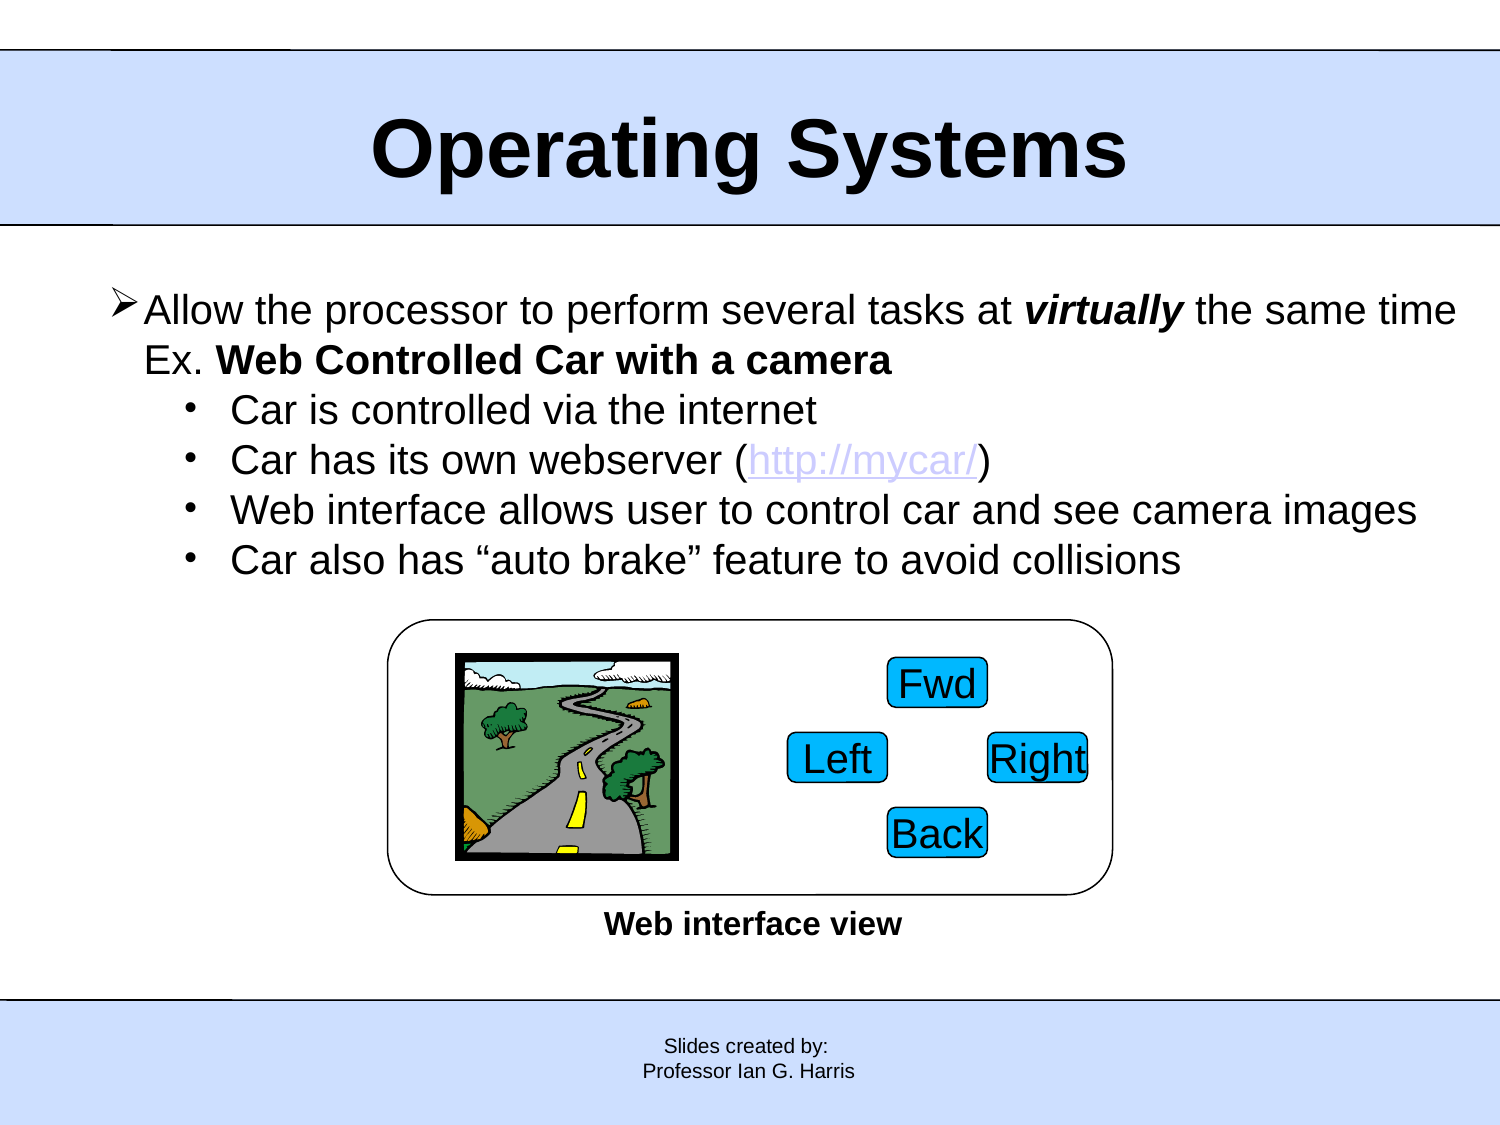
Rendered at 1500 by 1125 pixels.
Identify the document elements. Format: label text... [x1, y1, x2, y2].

title Operating Systems [49, 49, 1451, 238]
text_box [787, 657, 1088, 858]
picture [454, 652, 680, 862]
text_box [387, 619, 1113, 895]
footer Slides created by: Professor Ian G. Harris [512, 1024, 986, 1099]
text_box Web interface view [589, 895, 918, 950]
text_box Allow the processor to perform several tasks at virtually the same time Ex. Web Controlled Car with a camera Car is controlled via the internet Car has its own webserver (http://mycar/) Web interface allows user to control car and see camera images Car also has “auto brake” feature to avoid collisions [93, 274, 1472, 591]
